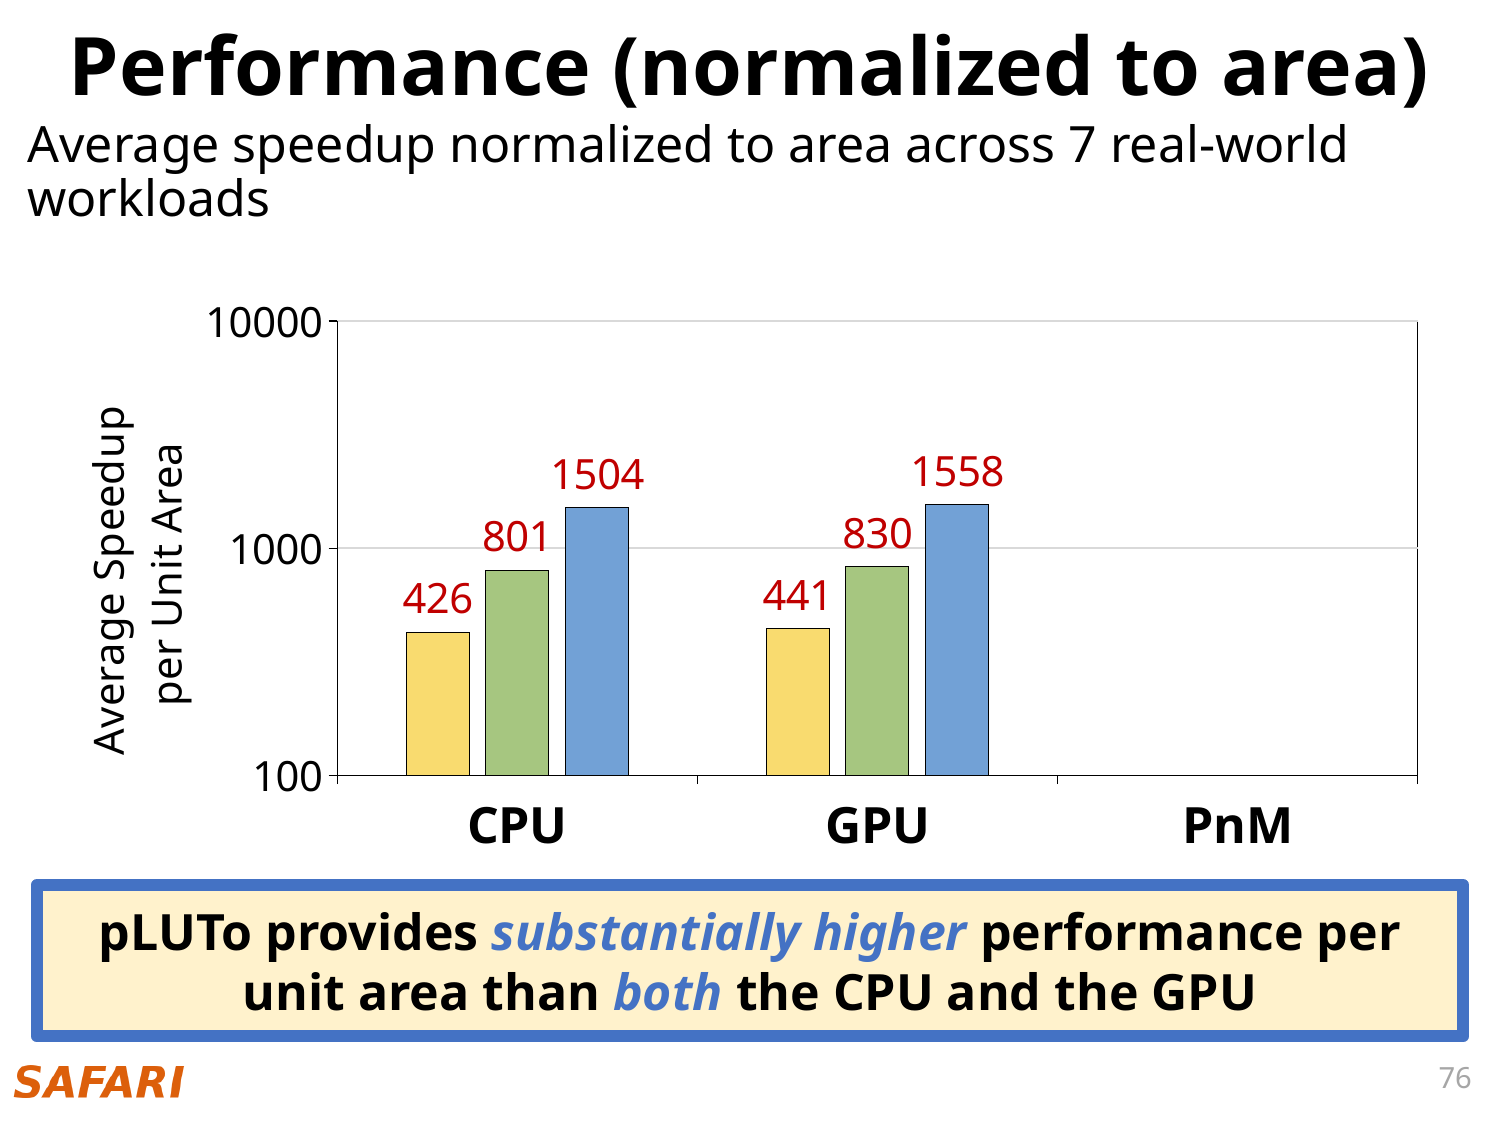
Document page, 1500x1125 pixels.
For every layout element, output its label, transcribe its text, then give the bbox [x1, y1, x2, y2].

text_box pLUTo provides substantially higher performance per unit area than both the CPU and the GPU [36, 885, 1464, 1037]
slide_number 76 [1149, 1052, 1487, 1112]
picture [12, 1056, 190, 1108]
text_box Performance (normalized to area) [12, 8, 1487, 130]
chart [65, 213, 1435, 870]
text_box Average speedup normalized to area across 7 real-world workloads [12, 130, 1487, 985]
